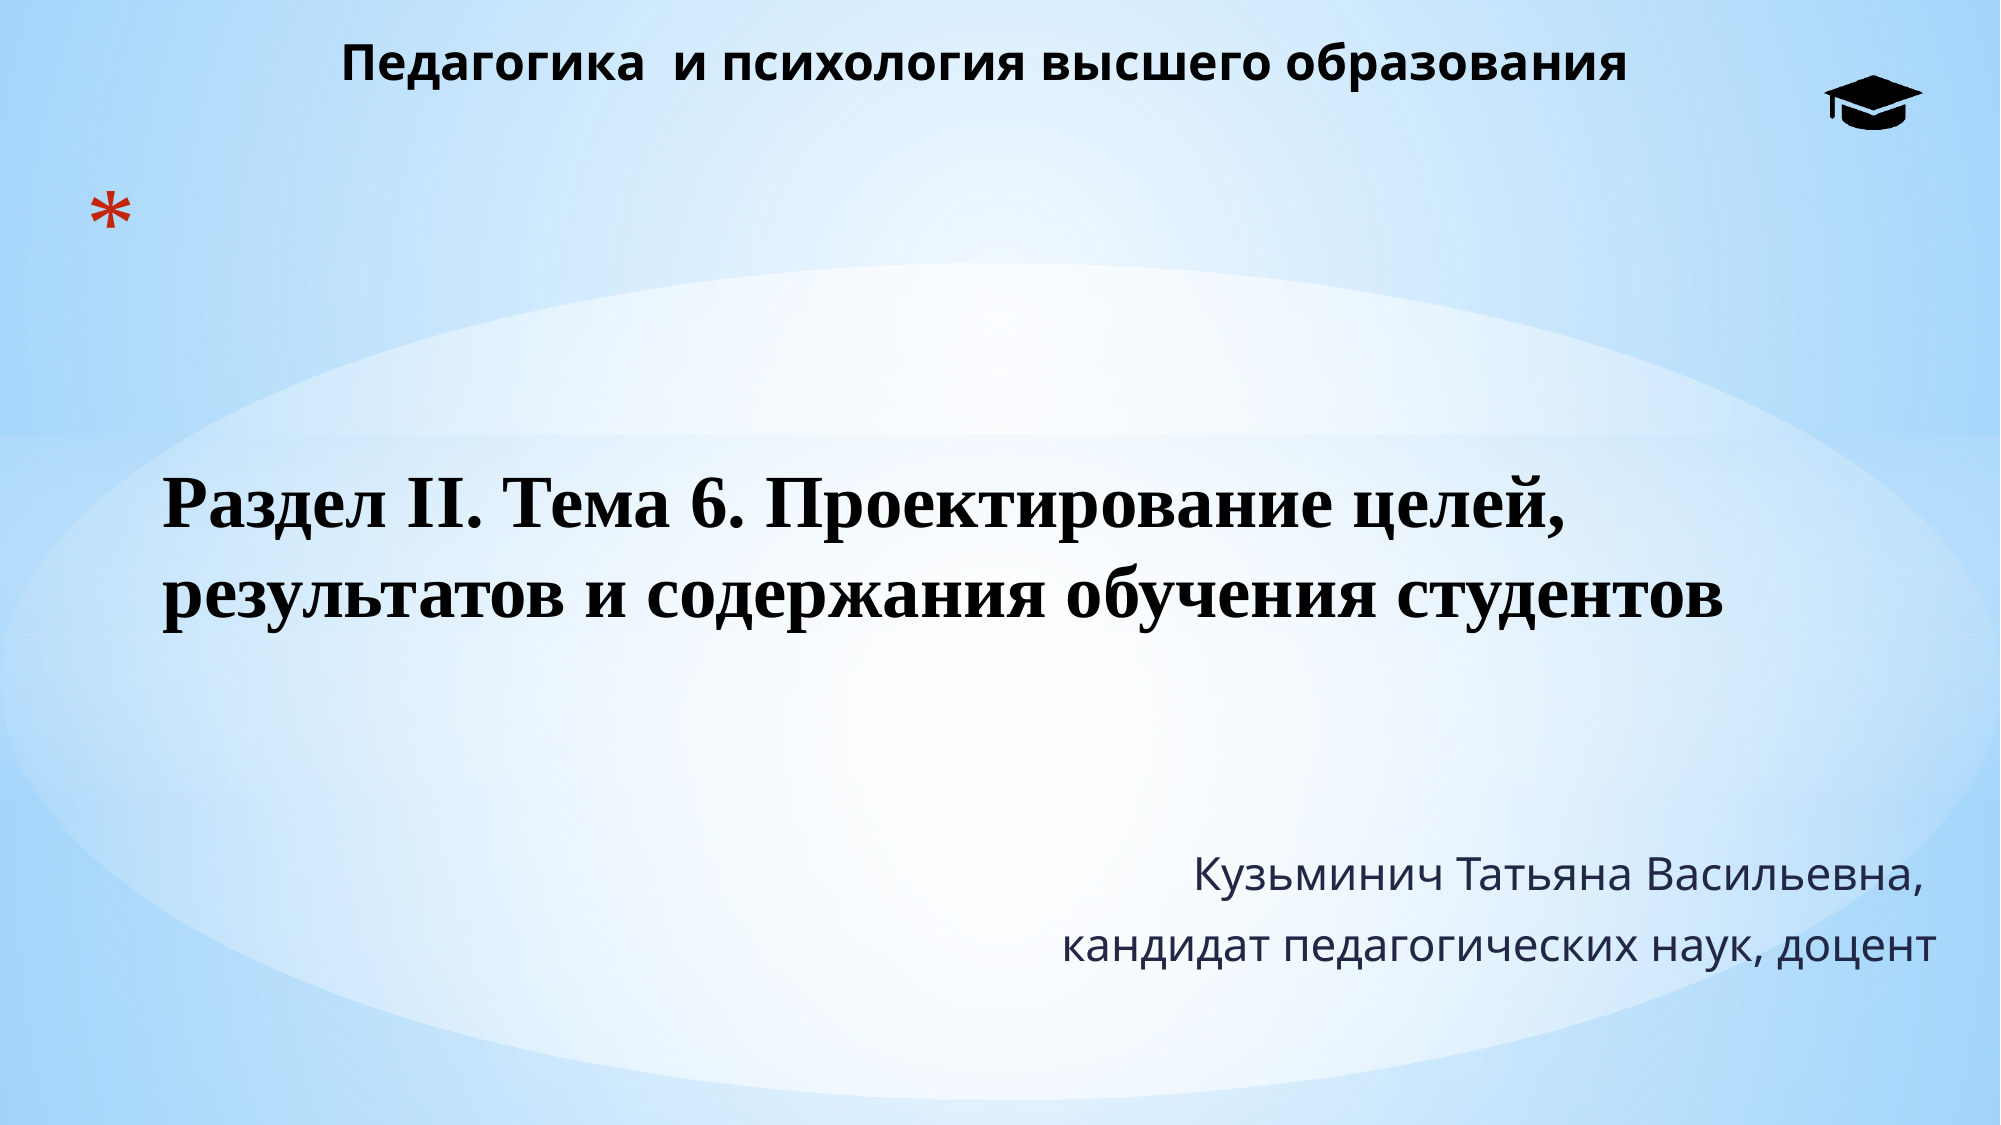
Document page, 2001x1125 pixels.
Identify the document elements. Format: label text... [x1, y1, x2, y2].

subtitle Кузьминич Татьяна Васильевна, кандидат педагогических наук, доцент [249, 837, 1953, 1078]
title Раздел II. Тема 6. Проектирование целей, результатов и содержания обучения студентов [42, 175, 1953, 573]
text_box Педагогика и психология высшего образования [325, 22, 1645, 98]
picture [1818, 47, 1928, 158]
